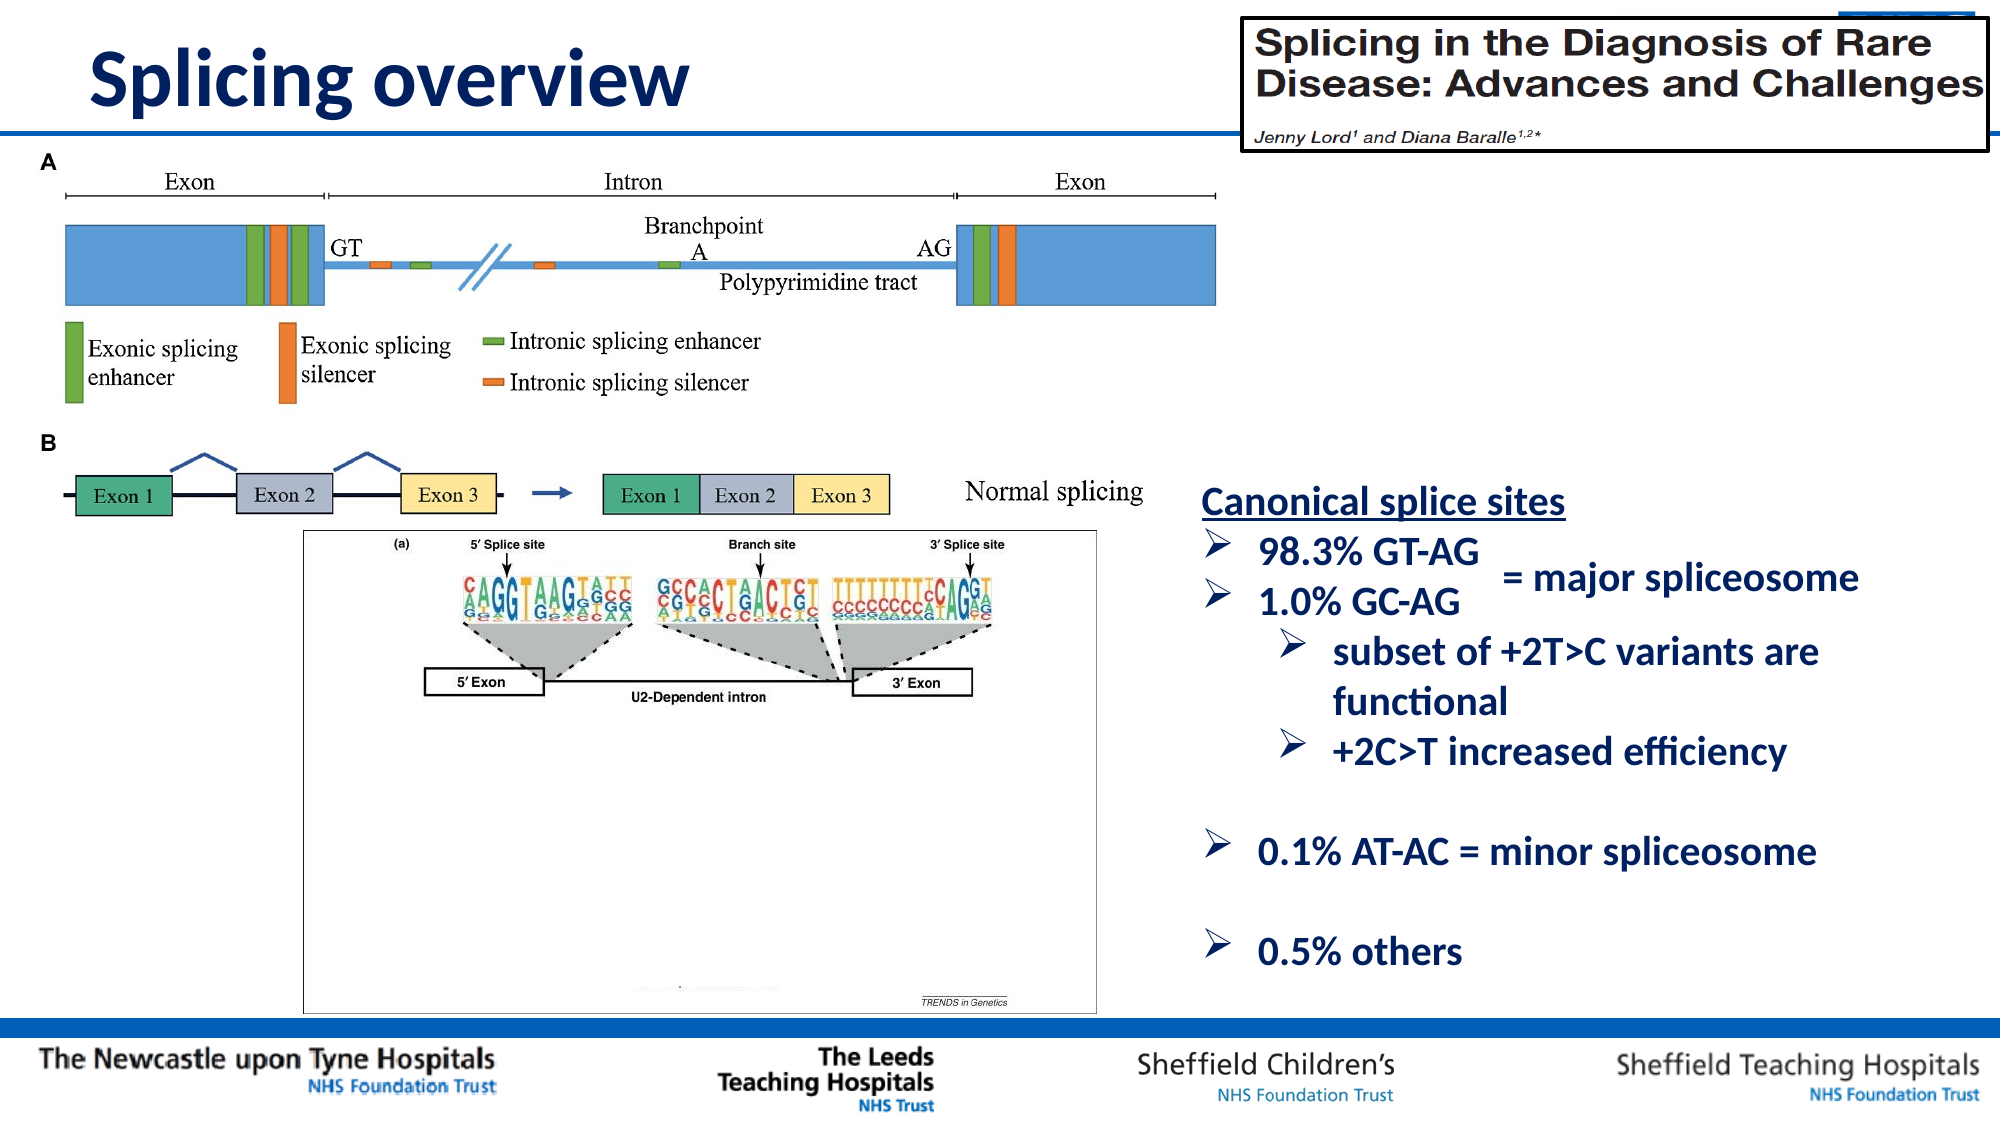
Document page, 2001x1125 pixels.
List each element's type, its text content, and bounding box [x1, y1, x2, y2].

picture [1138, 1042, 1405, 1102]
picture [1244, 19, 1987, 149]
text_box Splicing overview [74, 15, 1697, 131]
picture [35, 146, 1221, 1014]
picture [1610, 10, 1976, 16]
text_box Canonical splice sites 98.3% GT-AG 1.0% GC-AG subset of +2T>C variants are functional +2C>T increased efficiency 0.1% AT-AC = minor spliceosome 0.5% others [1145, 466, 1959, 982]
picture [711, 1042, 934, 1120]
title [115, 131, 1884, 258]
picture [30, 1042, 507, 1104]
text_box = major spliceosome [1487, 542, 1946, 608]
picture [1610, 1042, 1988, 1113]
